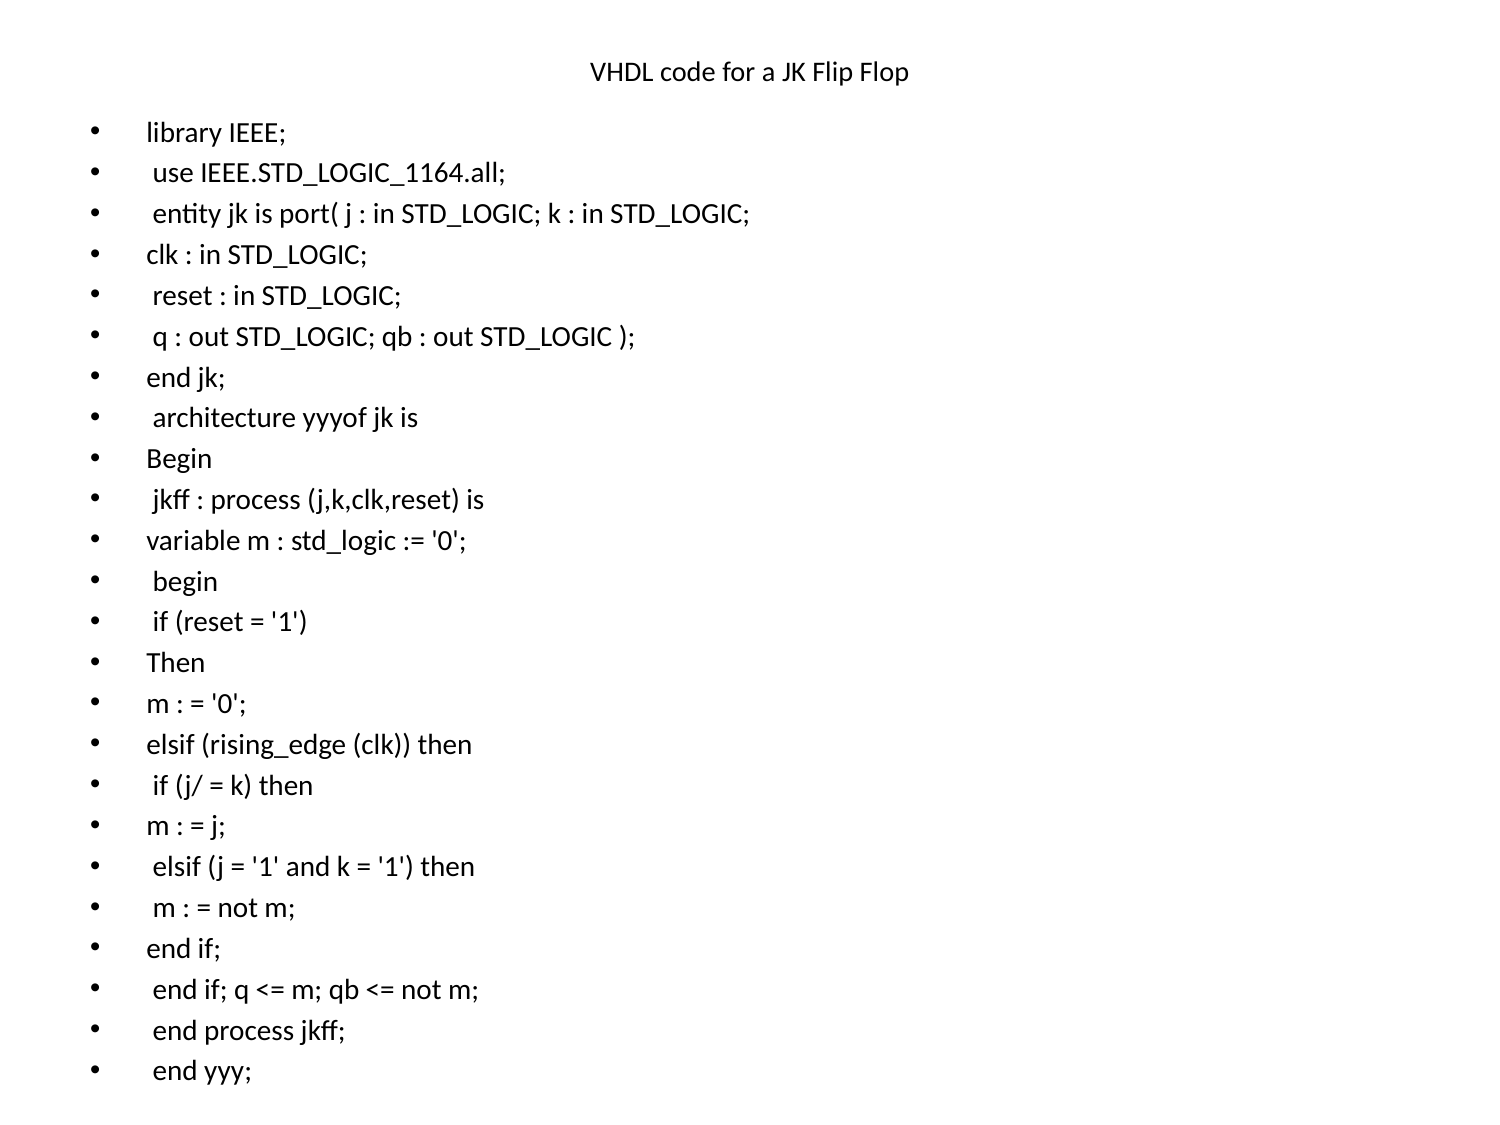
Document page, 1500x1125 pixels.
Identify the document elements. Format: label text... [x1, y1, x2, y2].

title VHDL code for a JK Flip Flop [75, 45, 1425, 105]
list library IEEE; use IEEE.STD_LOGIC_1164.all; entity jk is port( j : in STD_LOGIC; k : in STD_LOGIC; clk : in STD_LOGIC; reset : in STD_LOGIC; q : out STD_LOGIC; qb : out STD_LOGIC ); end jk; architecture yyyof jk is Begin jkff : process (j,k,clk,reset) is variable m : std_logic := '0'; begin if (reset = '1') Then m : = '0'; elsif (rising_edge (clk)) then if (j/ = k) then m : = j; elsif (j = '1' and k = '1') then m : = not m; end if; end if; q <= m; qb <= not m; end process jkff; end yyy; [75, 105, 1425, 1125]
